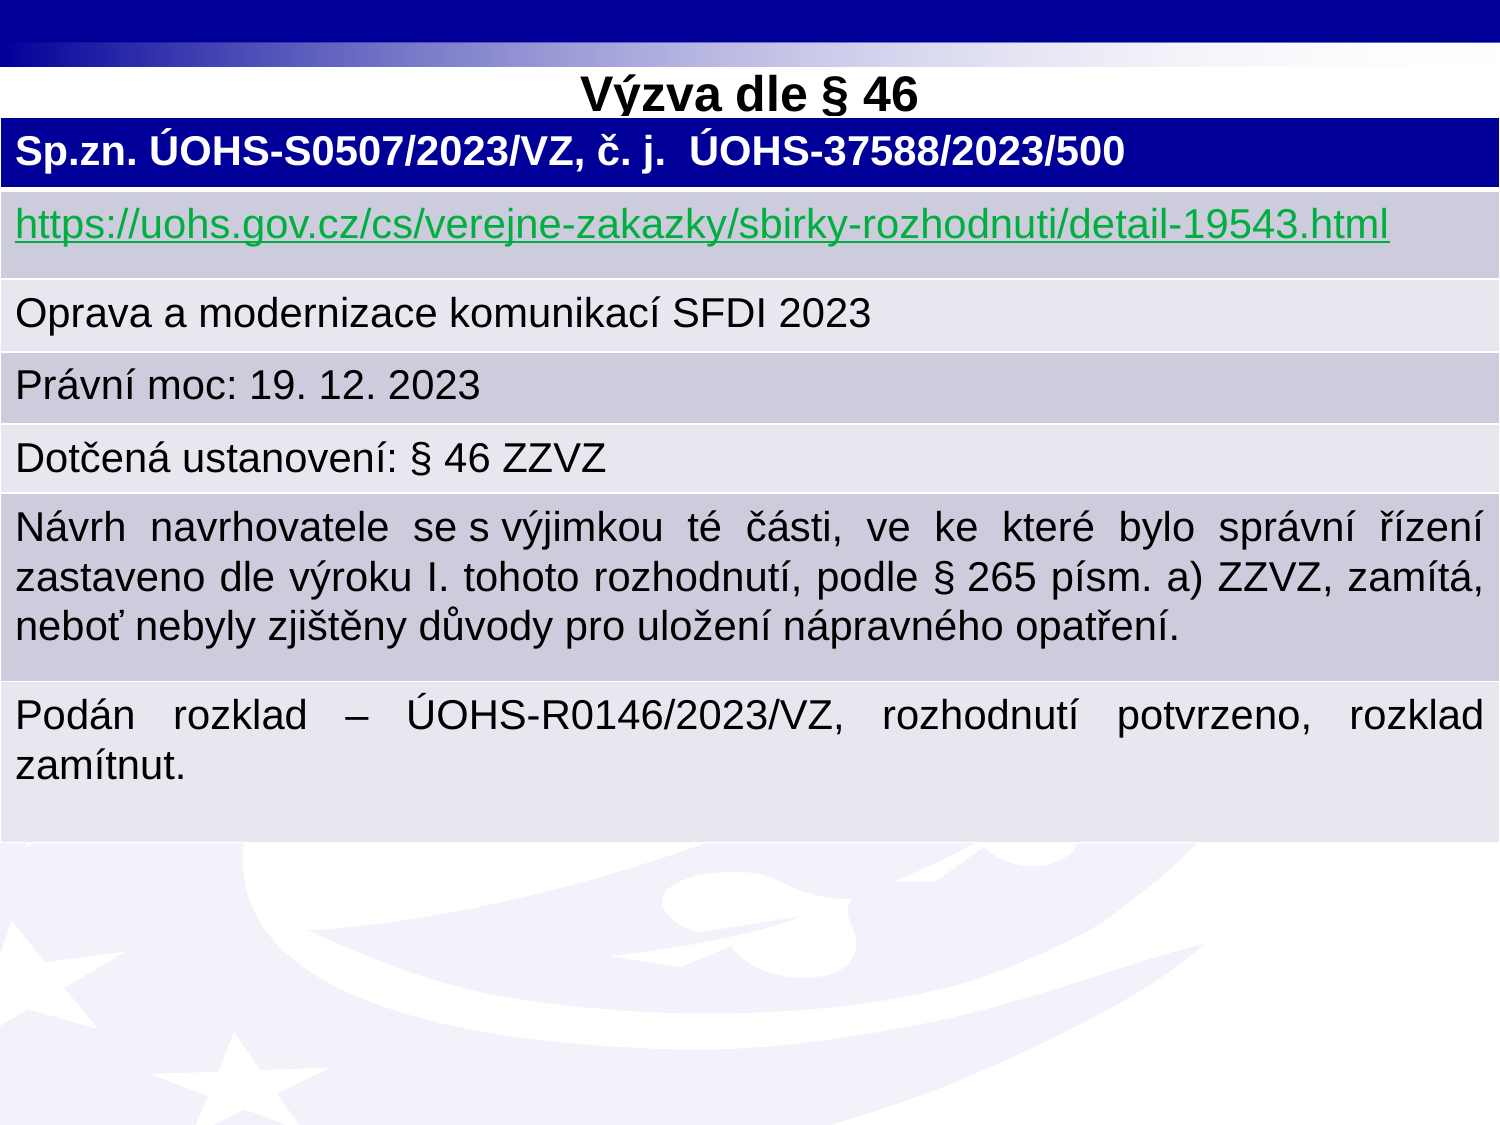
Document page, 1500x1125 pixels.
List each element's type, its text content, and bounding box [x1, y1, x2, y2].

table_cell https://uohs.gov.cz/cs/verejne-zakazky/sbirky-rozhodnuti/detail-19543.html [1, 192, 1499, 278]
table_cell Dotčená ustanovení: § 46 ZZVZ [1, 425, 1499, 492]
table_cell Oprava a modernizace komunikací SFDI 2023 [1, 280, 1499, 351]
table_cell Právní moc: 19. 12. 2023 [1, 353, 1499, 423]
title Výzva dle § 46 [29, 54, 1471, 116]
table_cell Podán rozklad – ÚOHS-R0146/2023/VZ, rozhodnutí potvrzeno, rozklad zamítnut. [1, 682, 1499, 842]
table_header Sp.zn. ÚOHS-S0507/2023/VZ, č. j. ÚOHS-37588/2023/500 [1, 118, 1499, 187]
table_cell Návrh navrhovatele se s výjimkou té části, ve ke které bylo správní řízení zastaveno dle výroku I. tohoto rozhodnutí, podle § 265 písm. a) ZZVZ, zamítá, neboť nebyly zjištěny důvody pro uložení nápravného opatření. [1, 494, 1499, 681]
